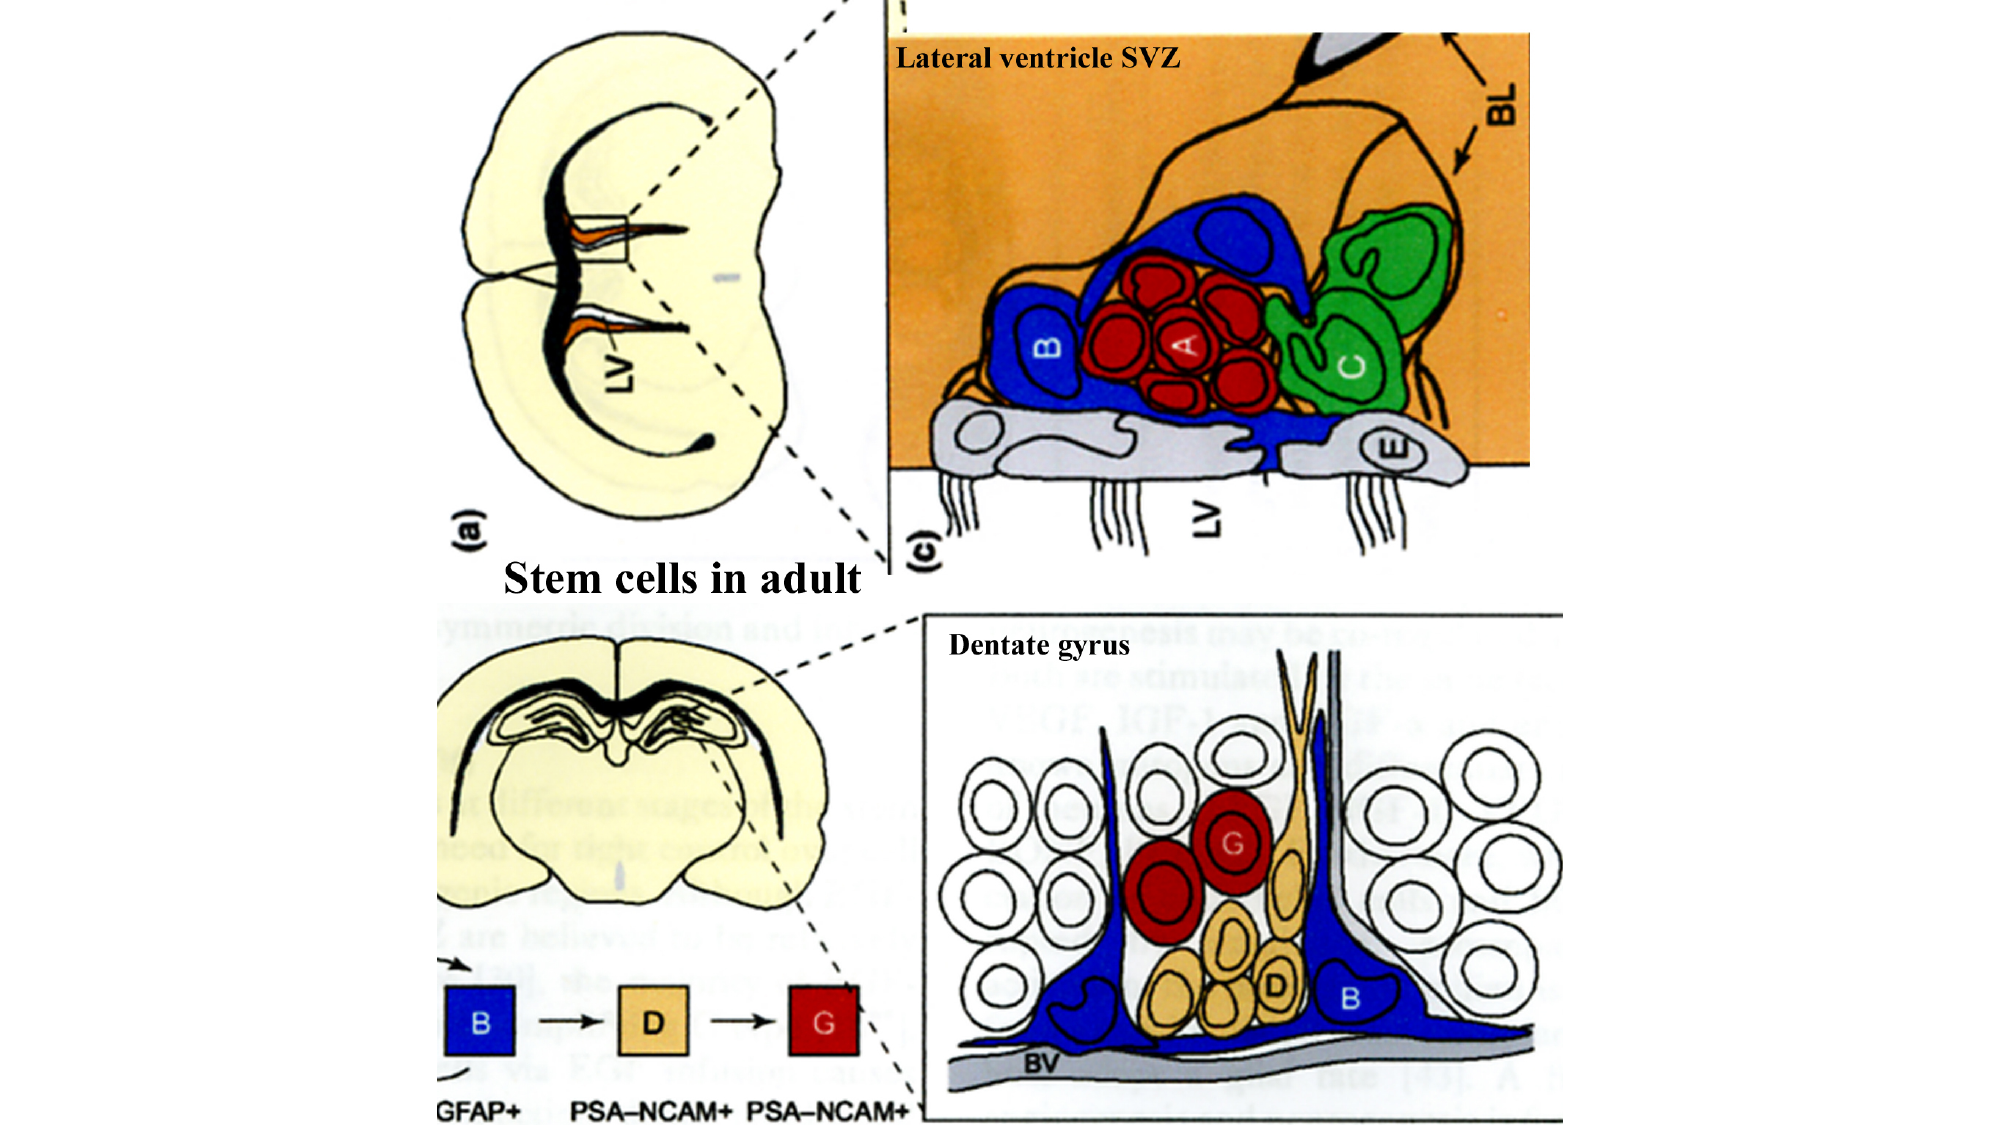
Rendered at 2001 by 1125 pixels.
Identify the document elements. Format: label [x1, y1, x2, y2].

picture [437, 0, 1563, 1125]
